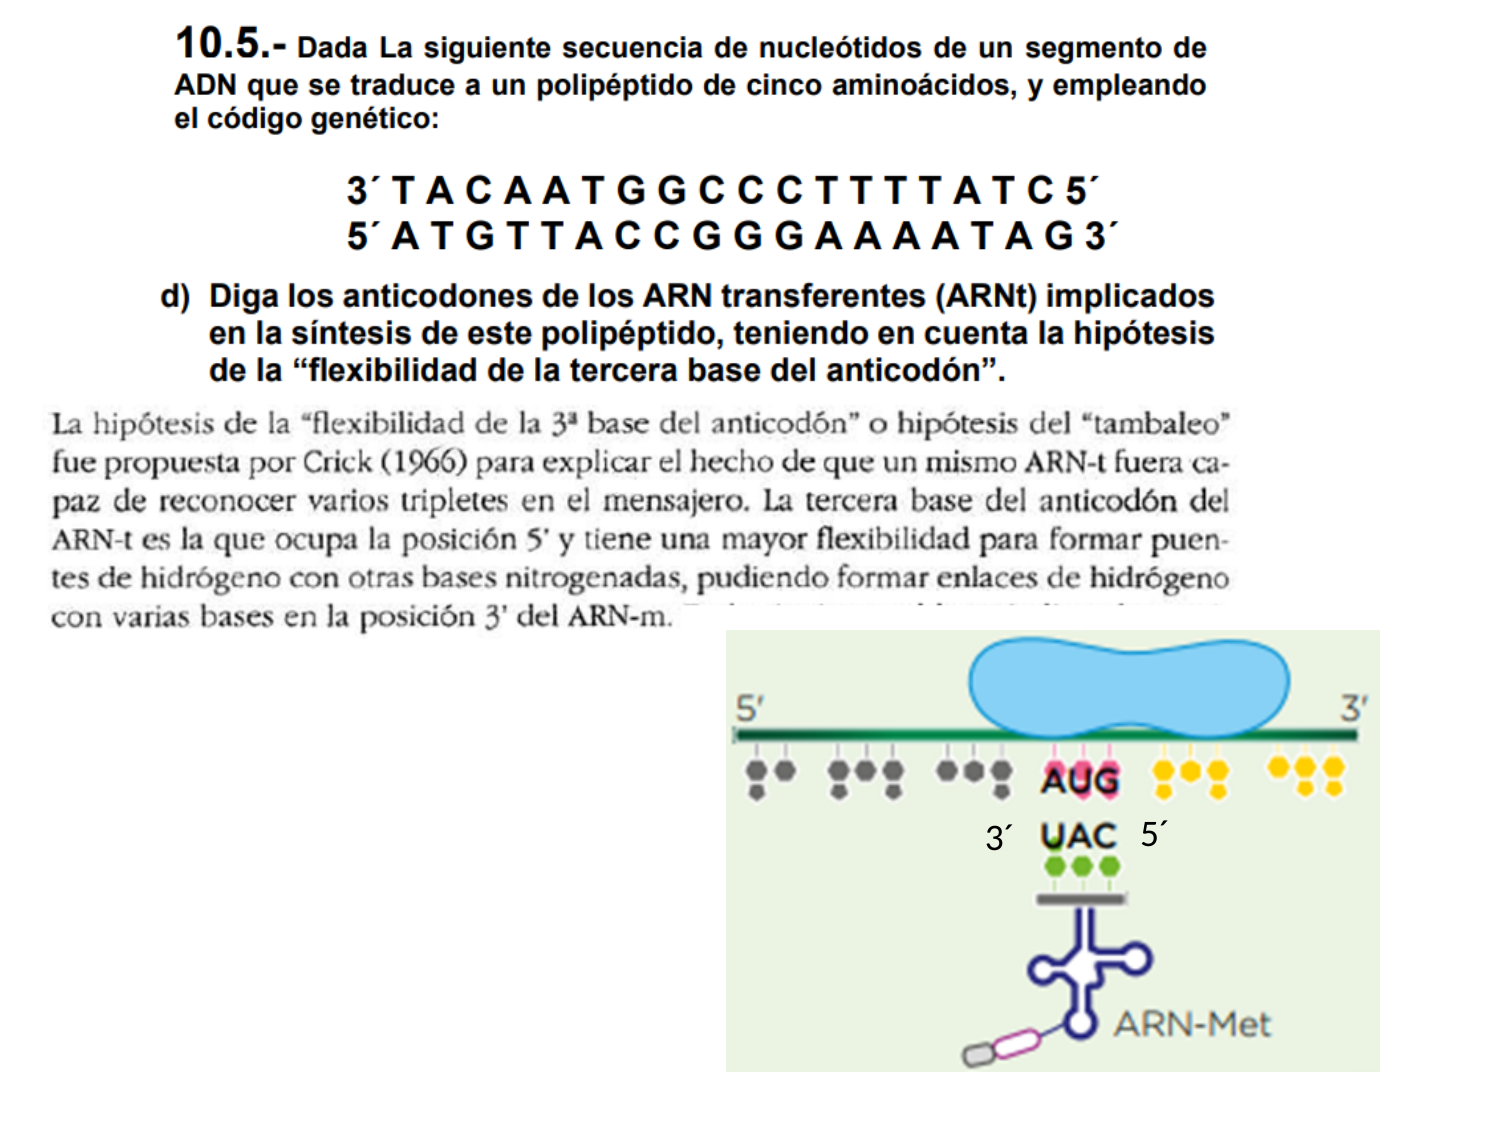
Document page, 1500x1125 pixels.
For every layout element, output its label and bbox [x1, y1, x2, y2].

picture [42, 403, 1380, 1072]
picture [147, 0, 1238, 402]
